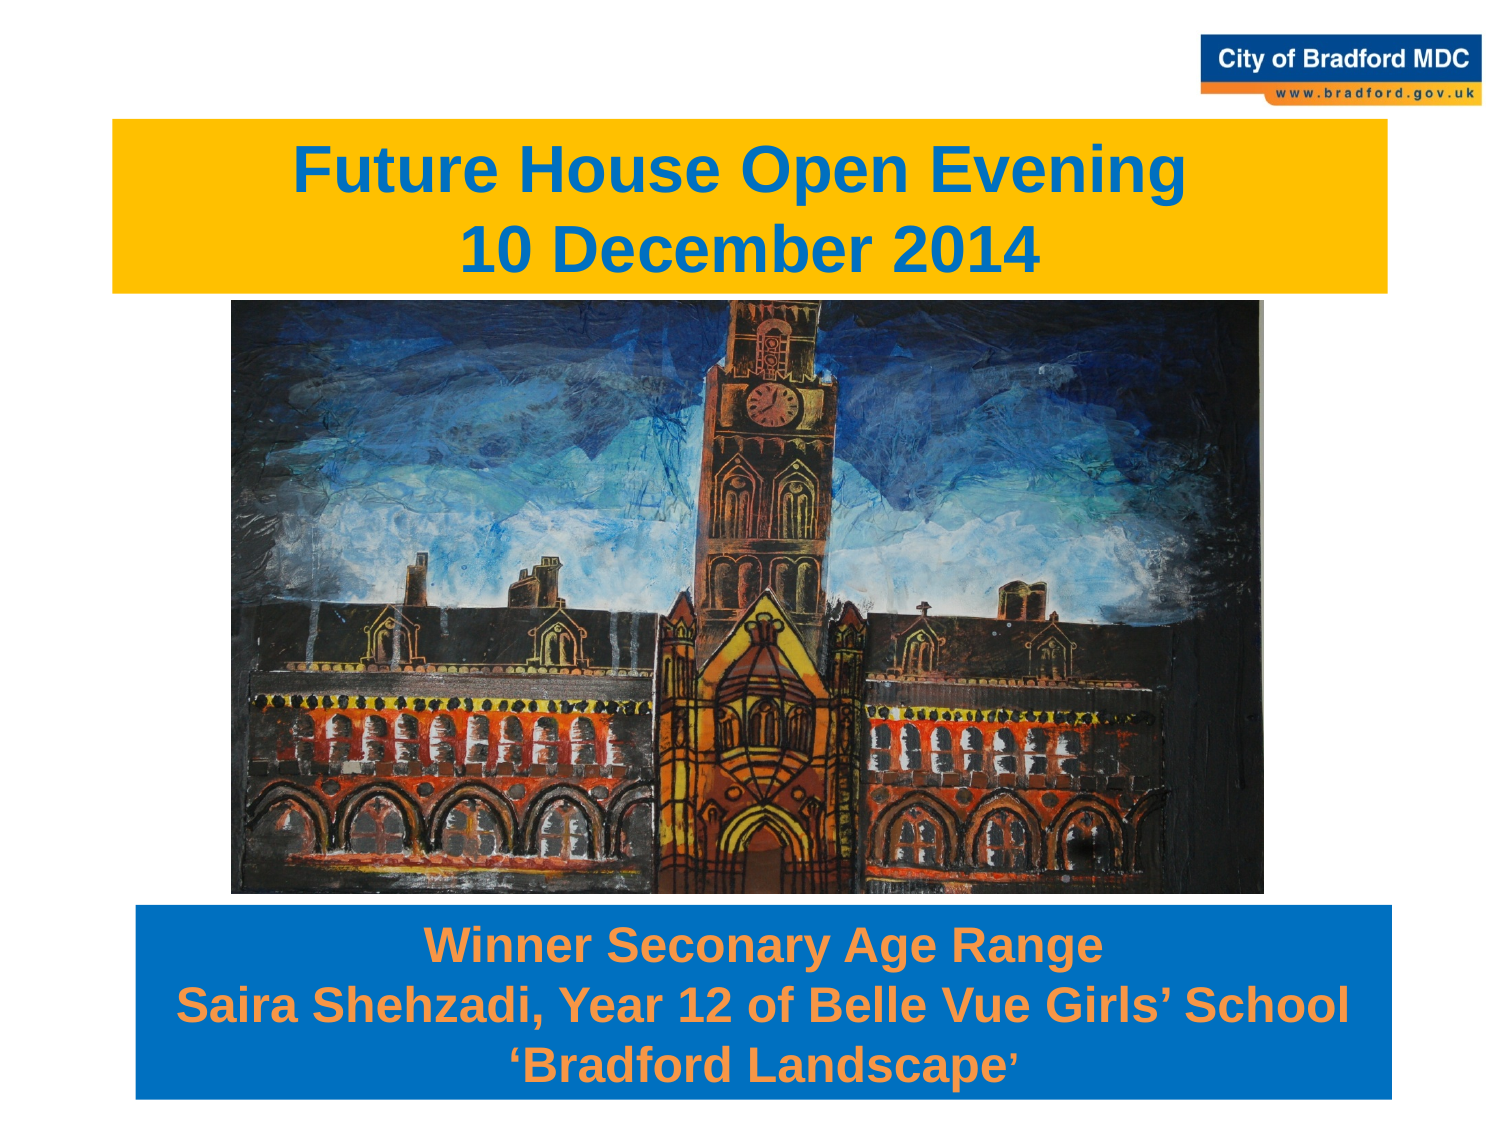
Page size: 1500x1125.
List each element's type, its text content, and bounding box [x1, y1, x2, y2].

picture [231, 299, 1264, 894]
text_box Winner Seconary Age Range Saira Shehzadi, Year 12 of Belle Vue Girls’ School ‘Bradford Landscape’ [135, 904, 1392, 1100]
text_box Future House Open Evening 10 December 2014 [112, 118, 1388, 294]
picture [1196, 30, 1486, 111]
